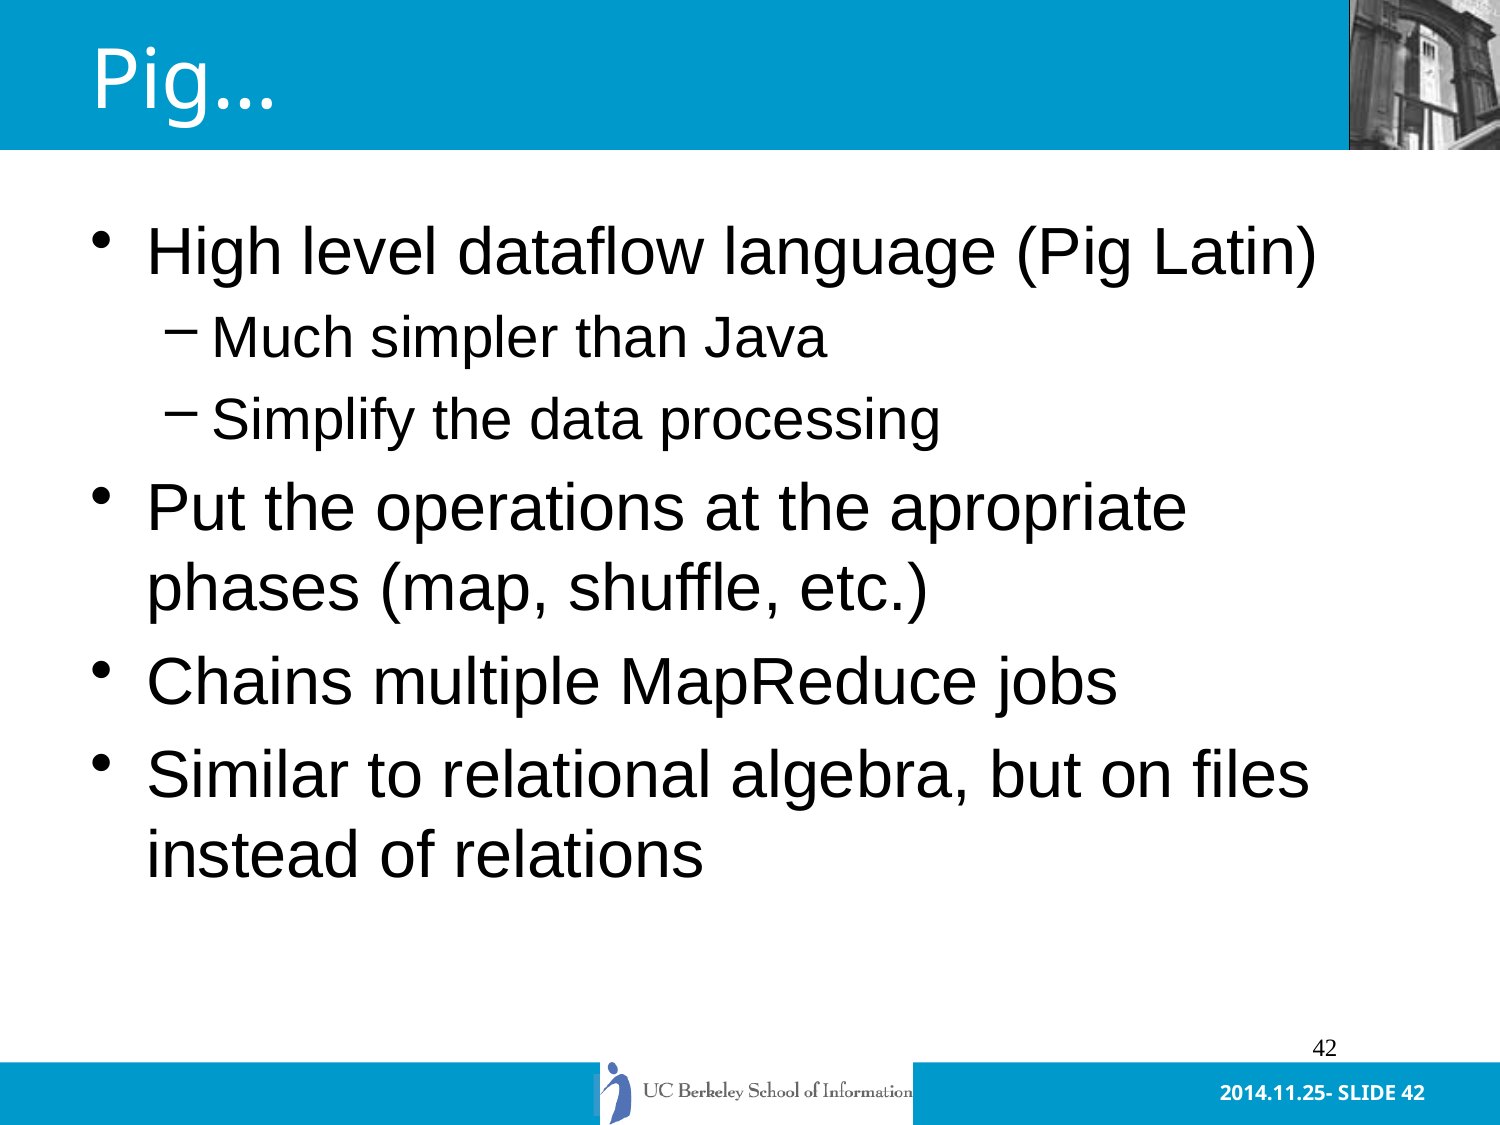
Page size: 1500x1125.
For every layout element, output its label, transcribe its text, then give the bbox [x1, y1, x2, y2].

list High level dataflow language (Pig Latin) Much simpler than Java Simplify the data processing Put the operations at the apropriate phases (map, shuffle, etc.) Chains multiple MapReduce jobs Similar to relational algebra, but on files instead of relations [75, 200, 1425, 1013]
title Pig… [75, 0, 1350, 150]
picture [594, 1062, 912, 1125]
picture [1350, 0, 1500, 150]
slide_number 42 [1149, 1024, 1500, 1099]
